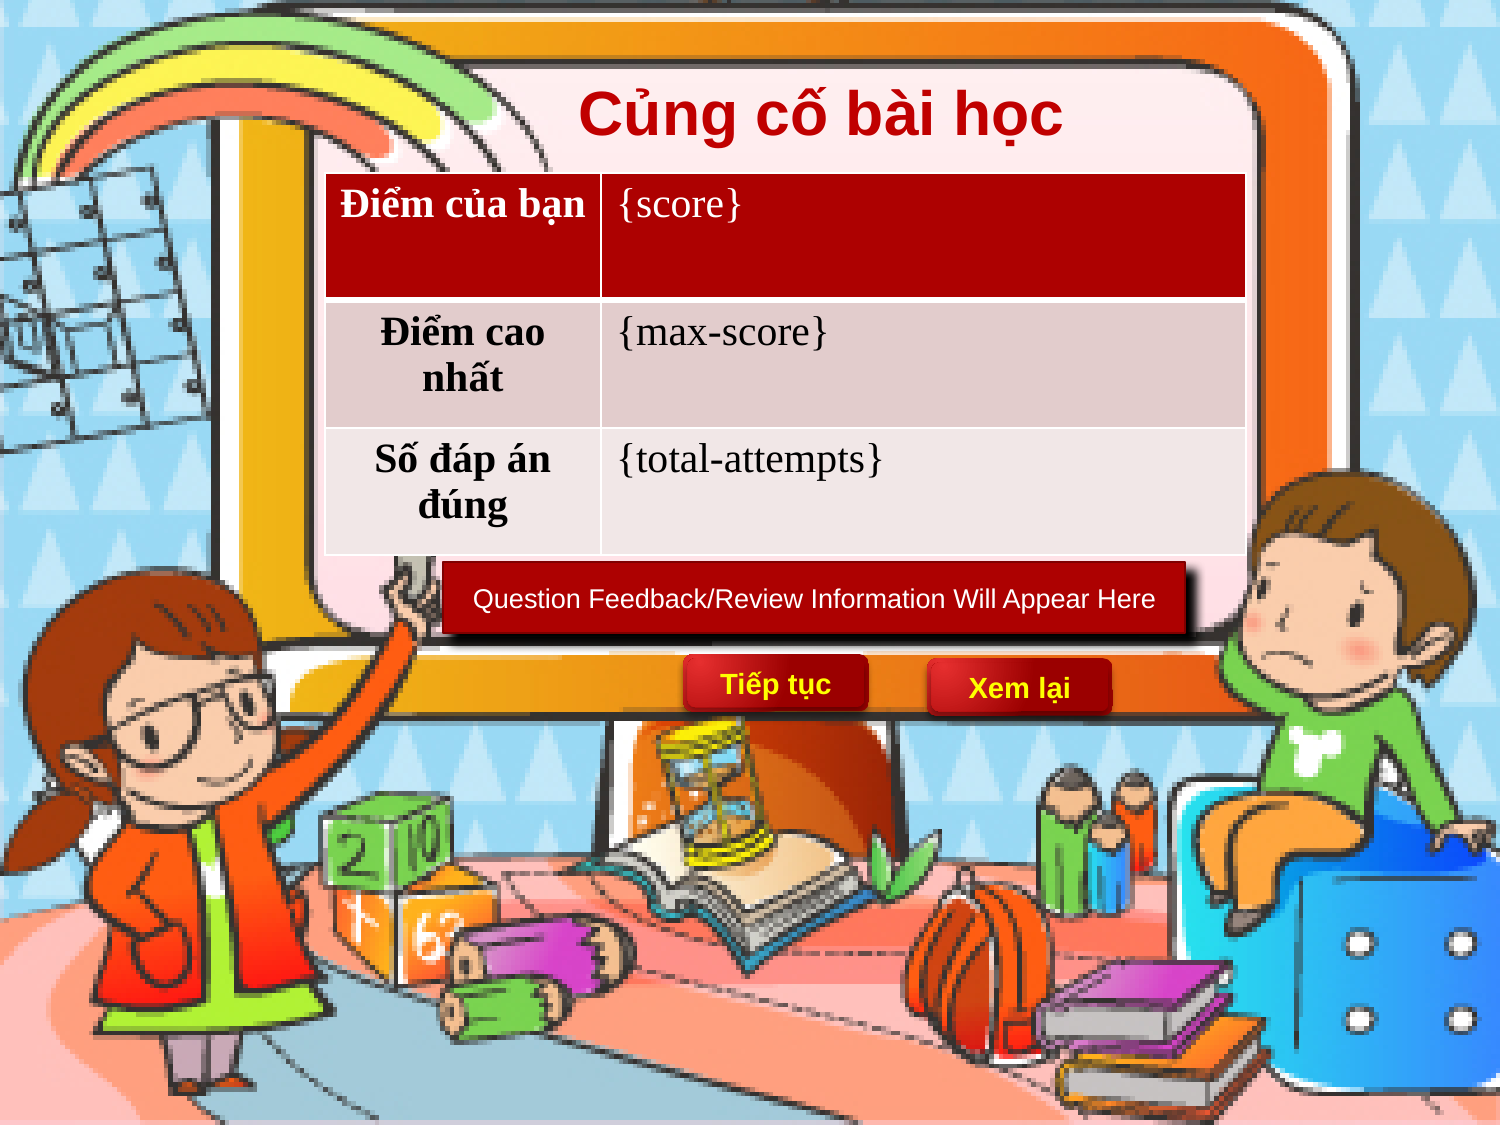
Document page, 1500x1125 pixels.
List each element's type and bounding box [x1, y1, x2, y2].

text_box [682, 653, 870, 713]
text_box [926, 657, 1114, 717]
picture [0, 0, 1500, 1125]
